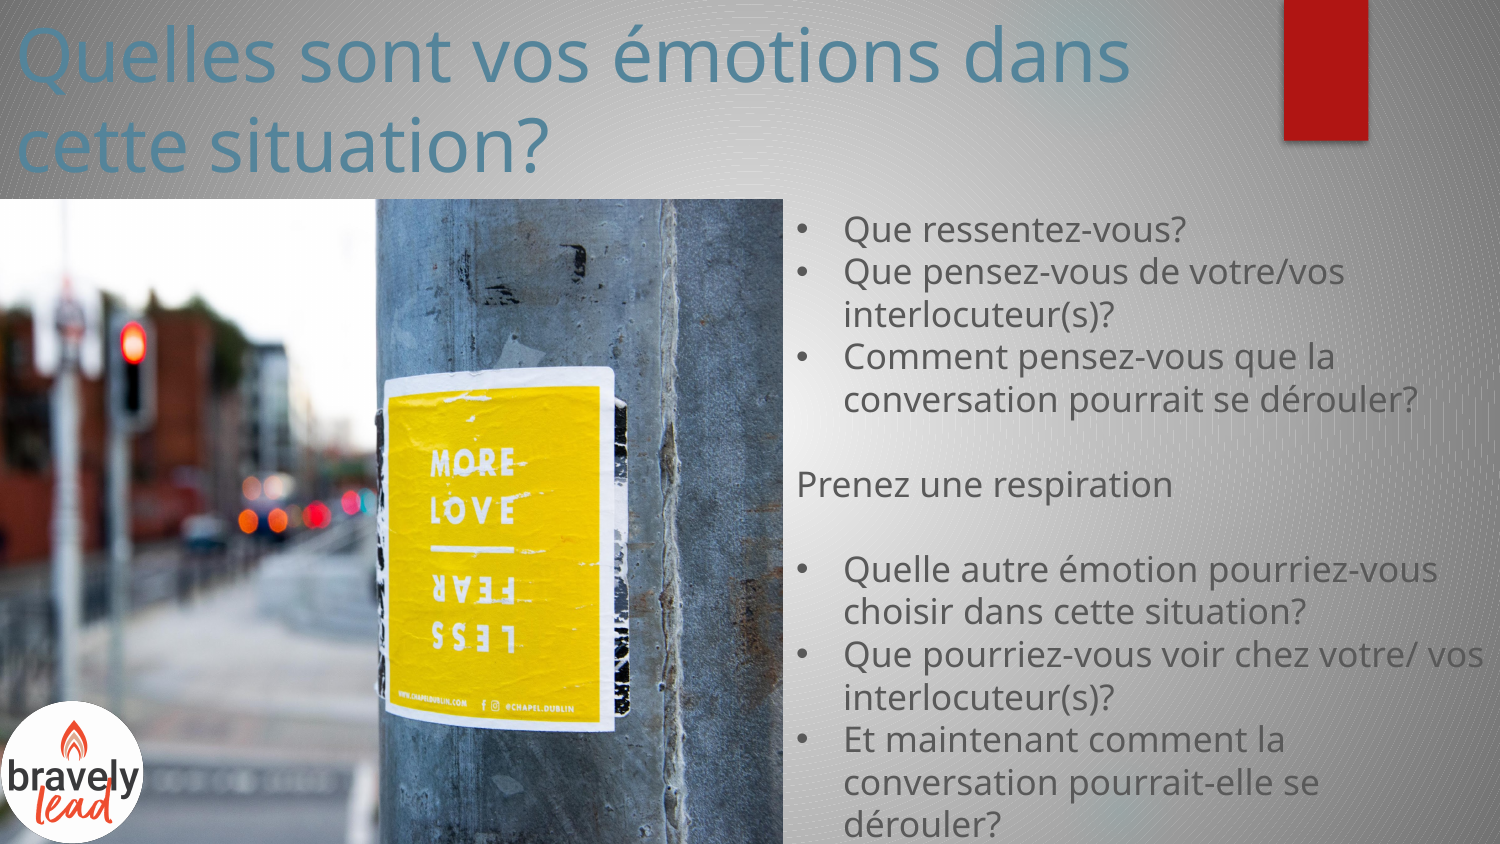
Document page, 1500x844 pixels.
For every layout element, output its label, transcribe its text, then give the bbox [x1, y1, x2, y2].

text_box Que ressentez-vous? Que pensez-vous de votre/vos interlocuteur(s)? Comment pensez-vous que la conversation pourrait se dérouler? Prenez une respiration Quelle autre émotion pourriez-vous choisir dans cette situation? Que pourriez-vous voir chez votre/ vos interlocuteur(s)? Et maintenant comment la conversation pourrait-elle se dérouler? [785, 199, 1500, 844]
picture [0, 199, 783, 844]
title Quelles sont vos émotions dans cette situation? [0, 2, 1237, 199]
